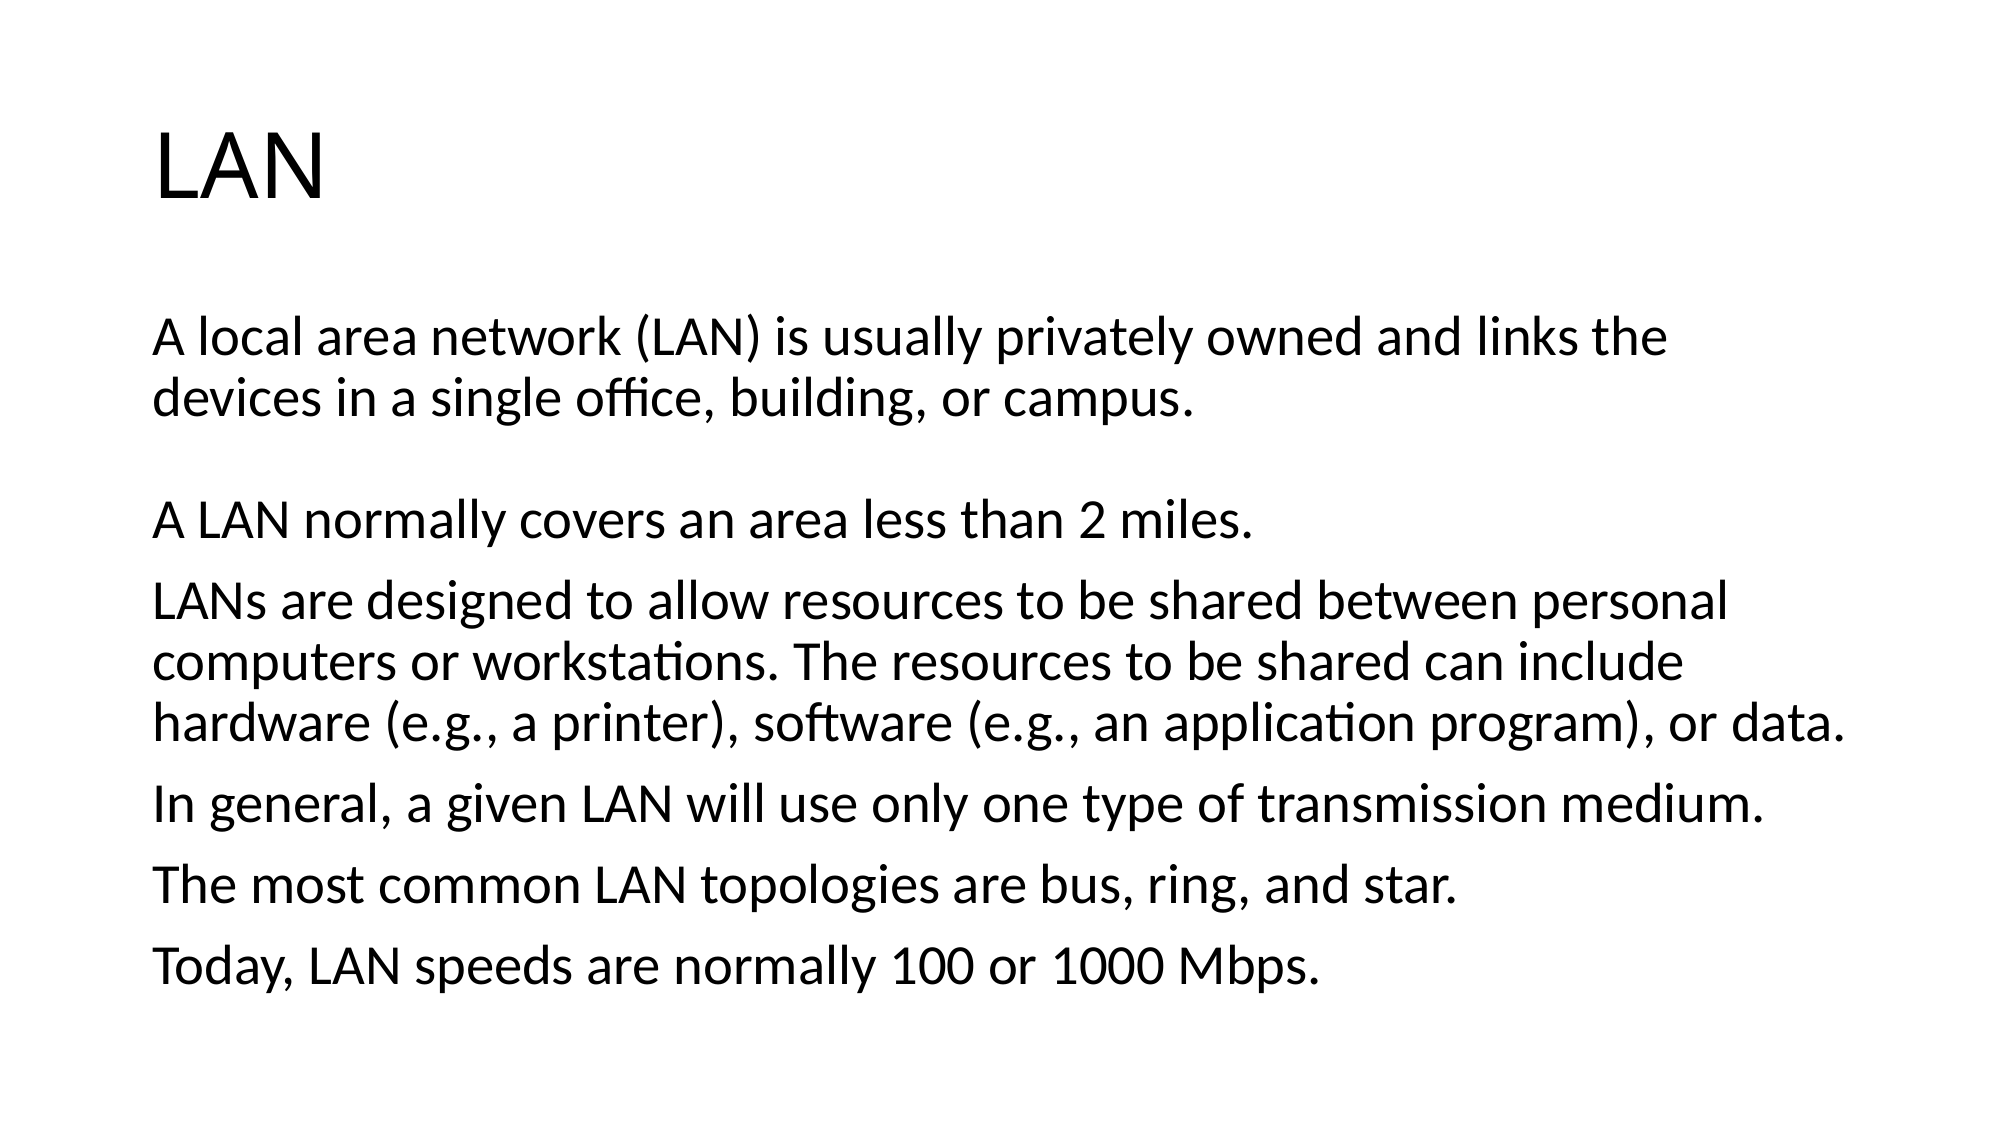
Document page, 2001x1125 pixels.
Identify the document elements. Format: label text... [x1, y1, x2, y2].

list A local area network (LAN) is usually privately owned and links the devices in a single office, building, or campus. A LAN normally covers an area less than 2 miles. LANs are designed to allow resources to be shared between personal computers or workstations. The resources to be shared can include hardware (e.g., a printer), software (e.g., an application program), or data. In general, a given LAN will use only one type of transmission medium. The most common LAN topologies are bus, ring, and star. Today, LAN speeds are normally 100 or 1000 Mbps. [137, 299, 1863, 1014]
title LAN [137, 59, 1863, 278]
